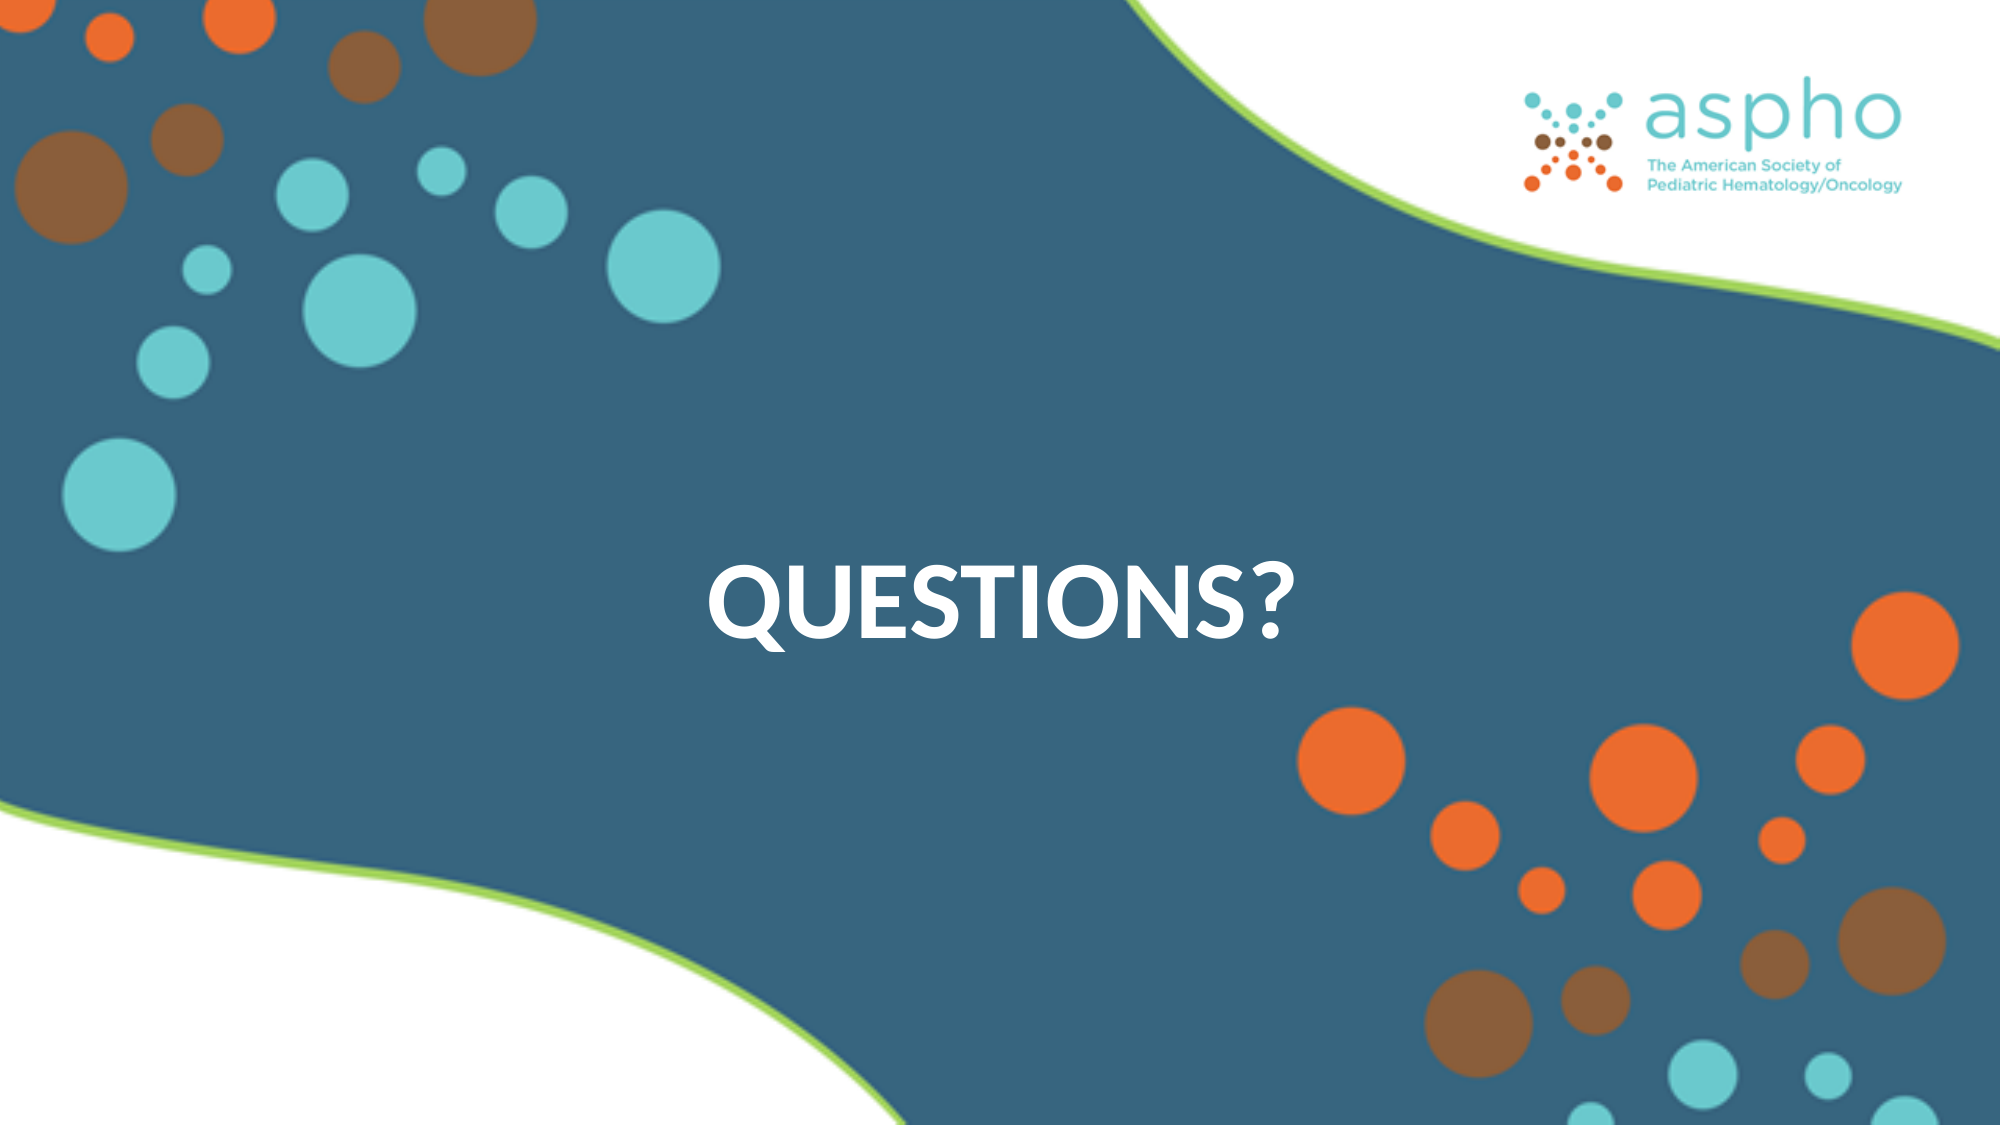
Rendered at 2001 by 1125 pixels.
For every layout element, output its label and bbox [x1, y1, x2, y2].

text_box [0, 0, 2000, 1125]
